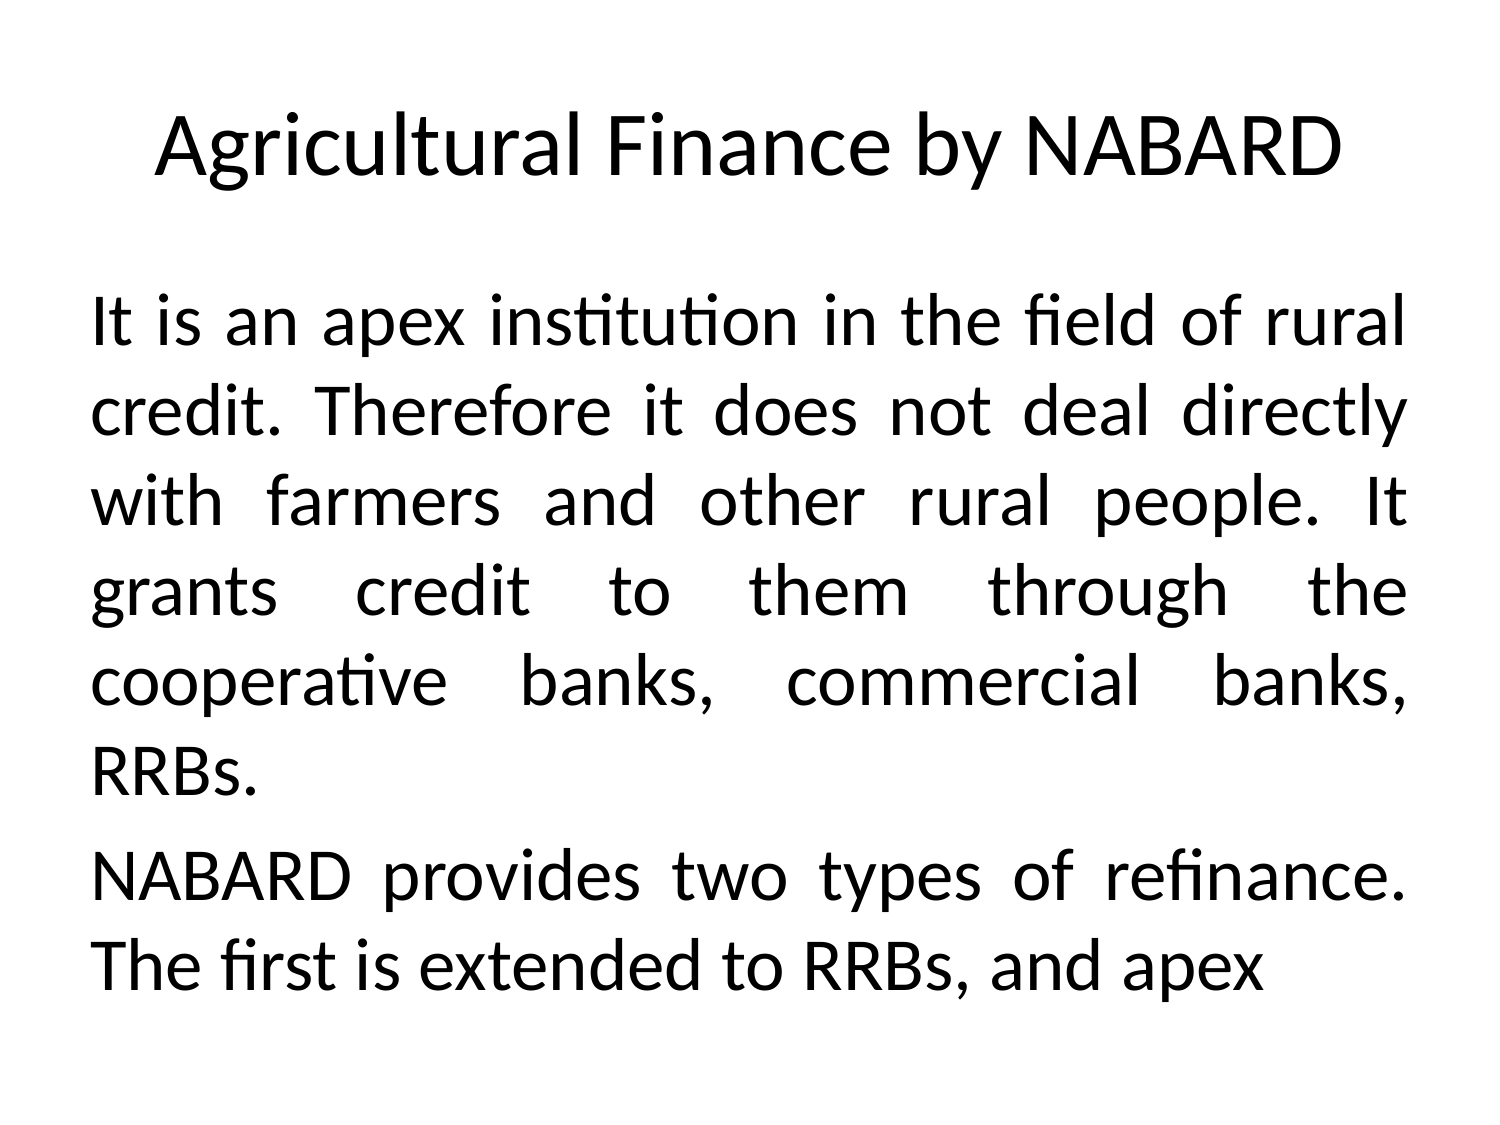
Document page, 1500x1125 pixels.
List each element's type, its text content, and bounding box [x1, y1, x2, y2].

list It is an apex institution in the field of rural credit. Therefore it does not deal directly with farmers and other rural people. It grants credit to them through the cooperative banks, commercial banks, RRBs. NABARD provides two types of refinance. The first is extended to RRBs, and apex [75, 262, 1425, 1005]
title Agricultural Finance by NABARD [75, 45, 1425, 233]
